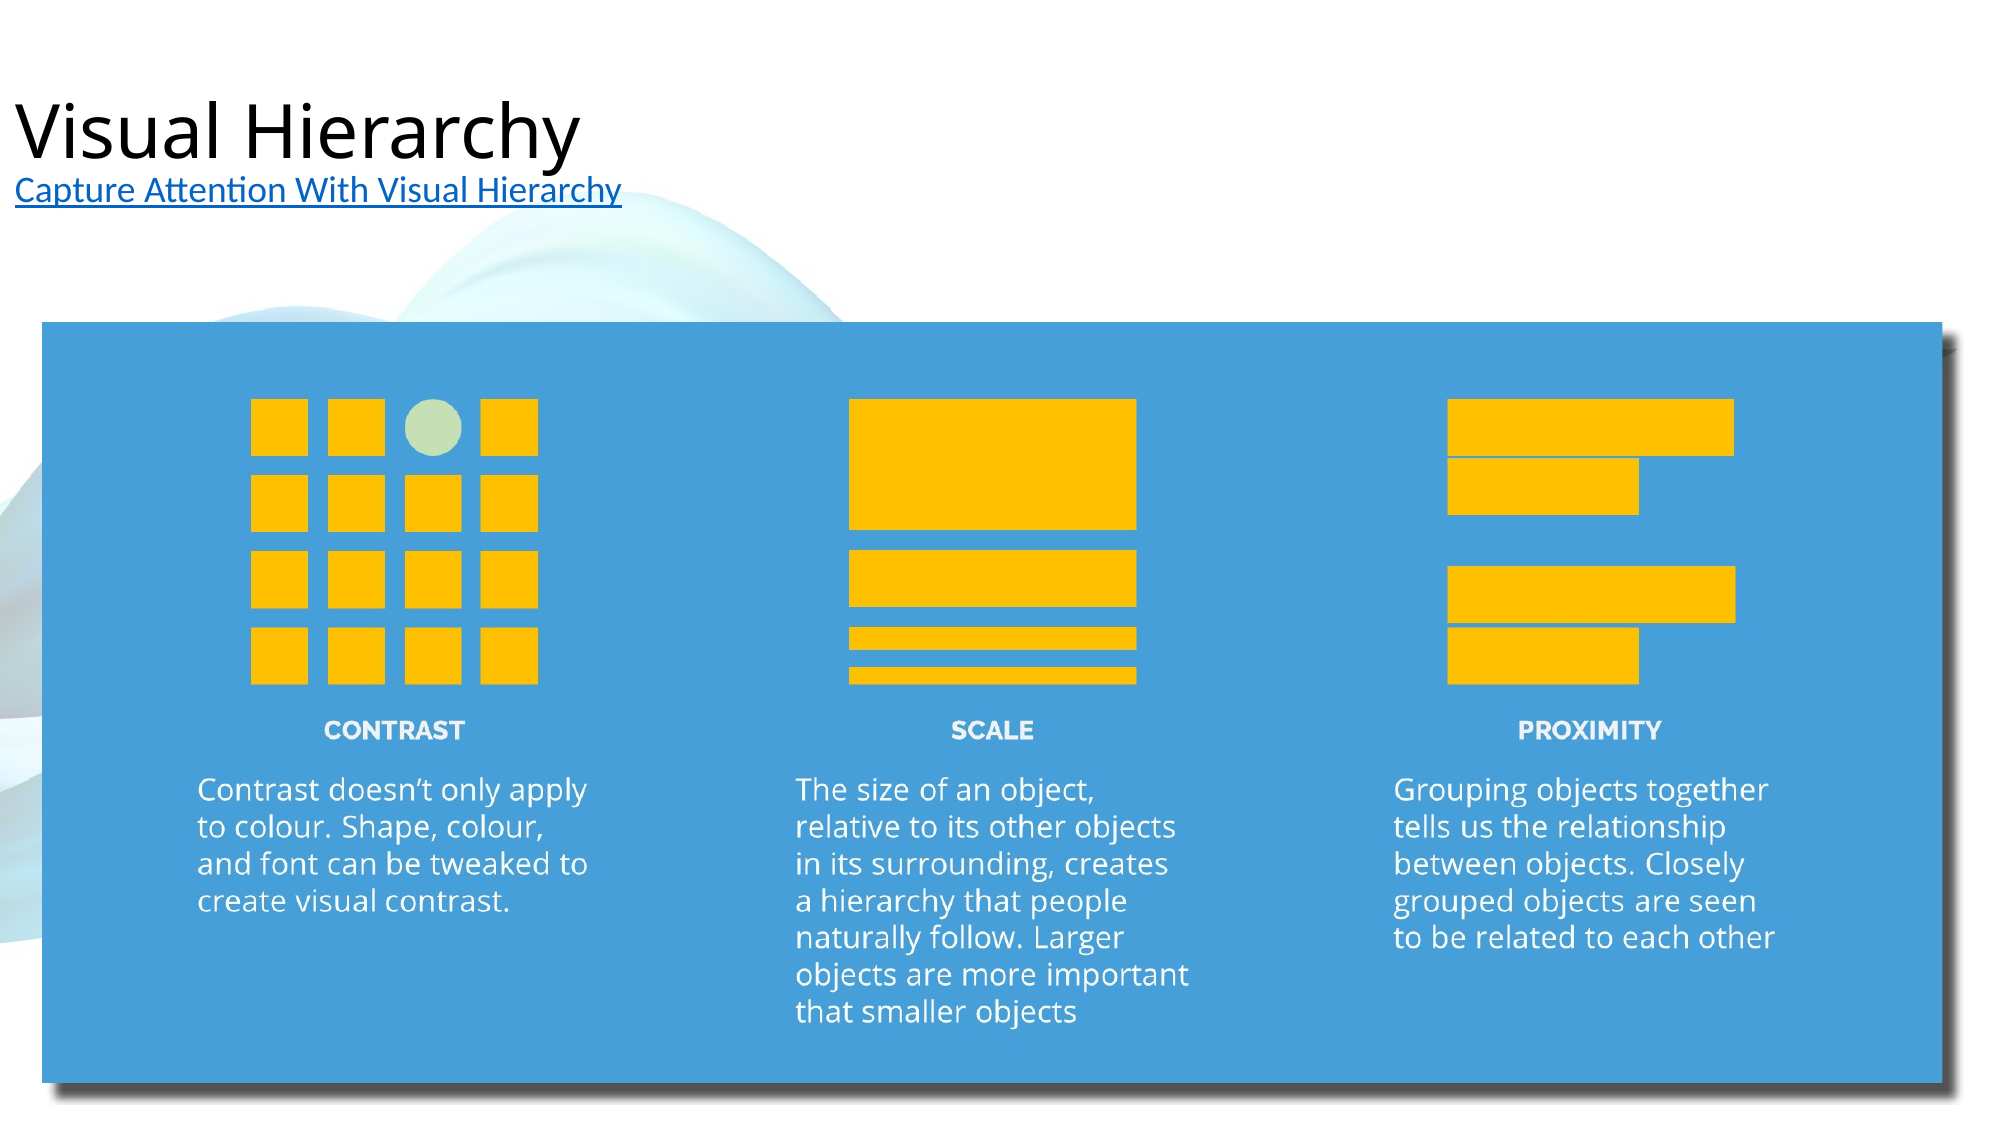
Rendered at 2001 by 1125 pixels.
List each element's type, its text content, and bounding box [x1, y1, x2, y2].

picture [41, 322, 1943, 1083]
title Visual Hierarchy [0, 84, 2000, 182]
text_box Capture Attention With Visual Hierarchy [0, 154, 883, 218]
